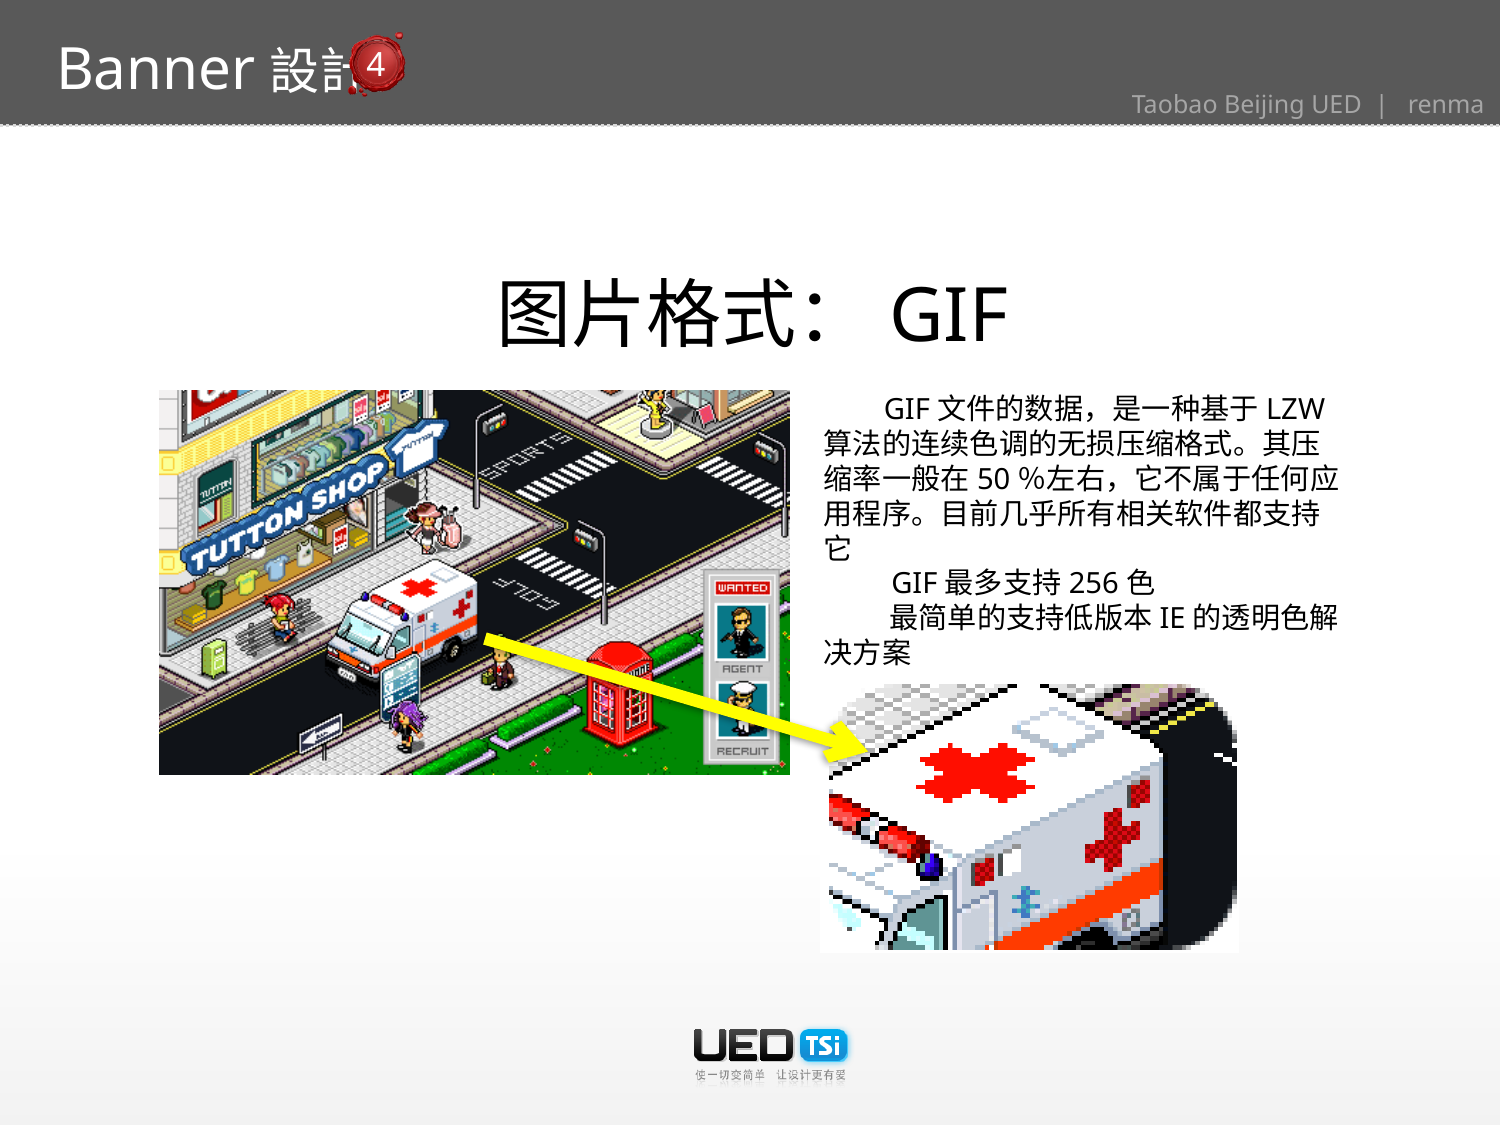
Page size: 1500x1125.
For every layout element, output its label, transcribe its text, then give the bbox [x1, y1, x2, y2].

title Banner設計 [41, 7, 443, 124]
text_box Taobao Beijing UED | renma [0, 0, 1500, 125]
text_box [484, 638, 869, 752]
picture [159, 390, 790, 776]
picture [342, 30, 409, 97]
text_box GIF文件的数据，是一种基于LZW算法的连续色调的无损压缩格式。其压缩率一般在50％左右，它不属于任何应用程序。目前几乎所有相关软件都支持它 GIF最多支持256色 最简单的支持低版本IE的透明色解决方案 [809, 382, 1365, 713]
text_box 图片格式：GIF [77, 196, 1428, 374]
picture [693, 1022, 855, 1088]
picture [820, 676, 1239, 953]
